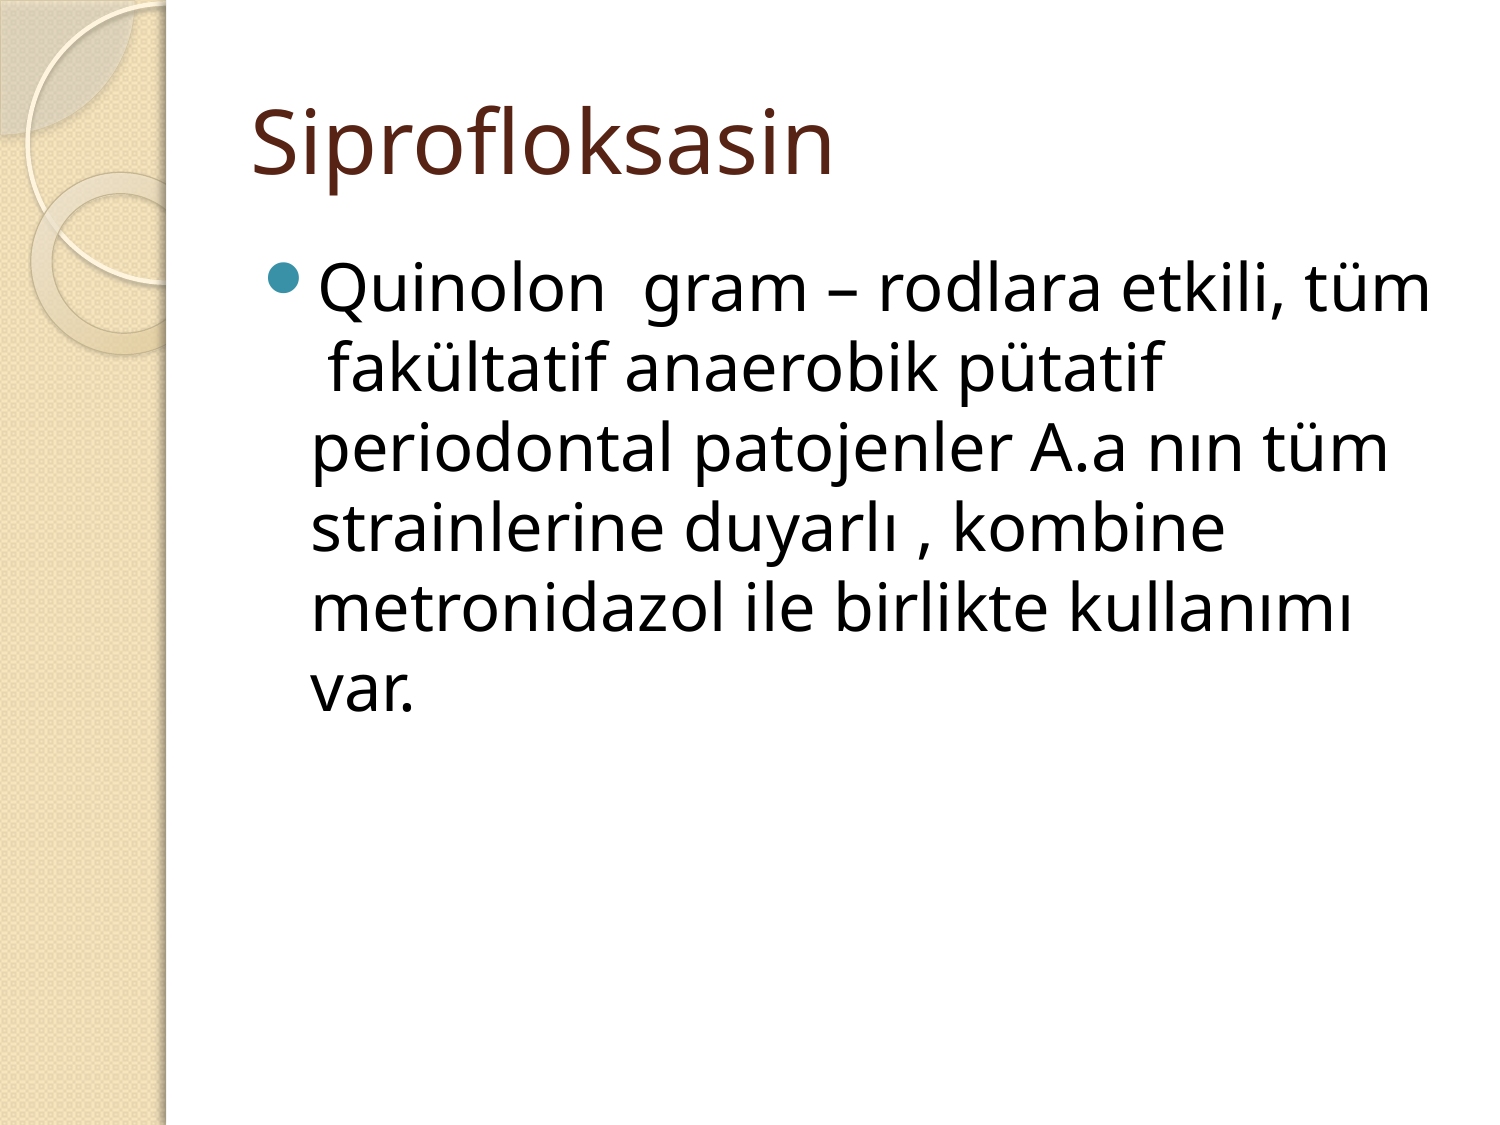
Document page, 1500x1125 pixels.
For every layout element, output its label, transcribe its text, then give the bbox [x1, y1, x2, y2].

title Siprofloksasin [235, 45, 1466, 233]
list Quinolon gram – rodlara etkili, tüm fakültatif anaerobik pütatif periodontal patojenler A.a nın tüm strainlerine duyarlı , kombine metronidazol ile birlikte kullanımı var. [235, 237, 1466, 1025]
